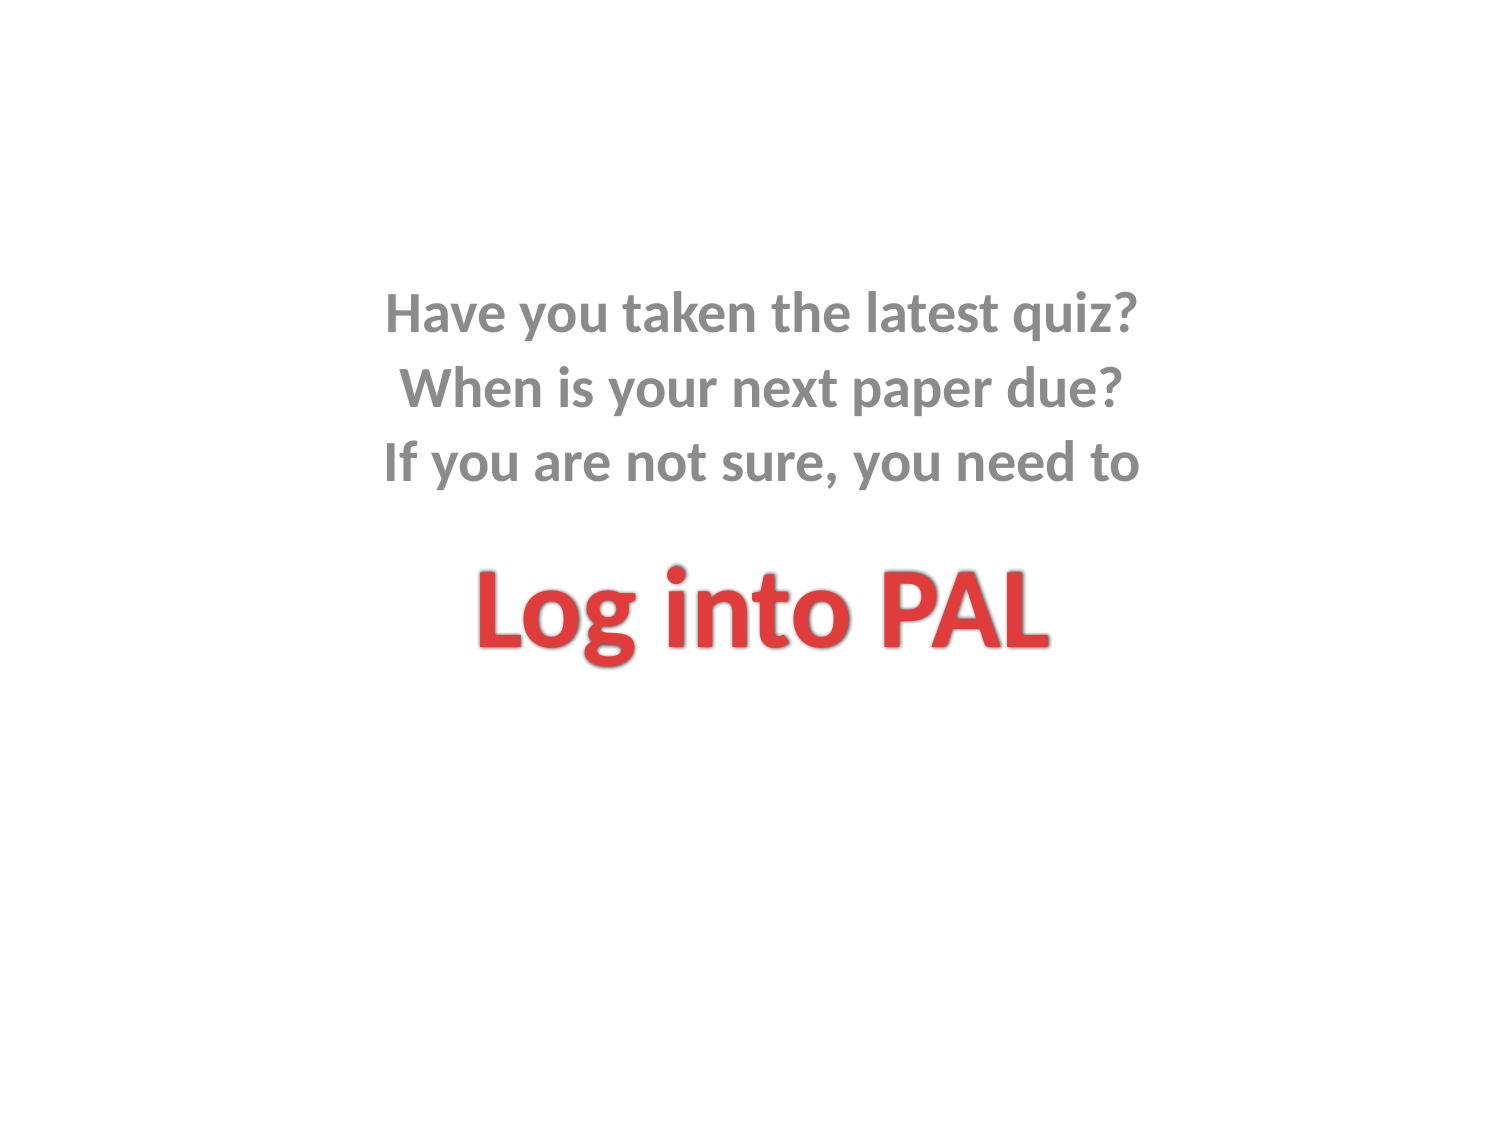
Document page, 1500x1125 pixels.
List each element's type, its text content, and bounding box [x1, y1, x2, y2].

subtitle Have you taken the latest quiz? When is your next paper due? If you are not sure, you need to [37, 275, 1488, 525]
title Log into PAL [112, 525, 1413, 679]
